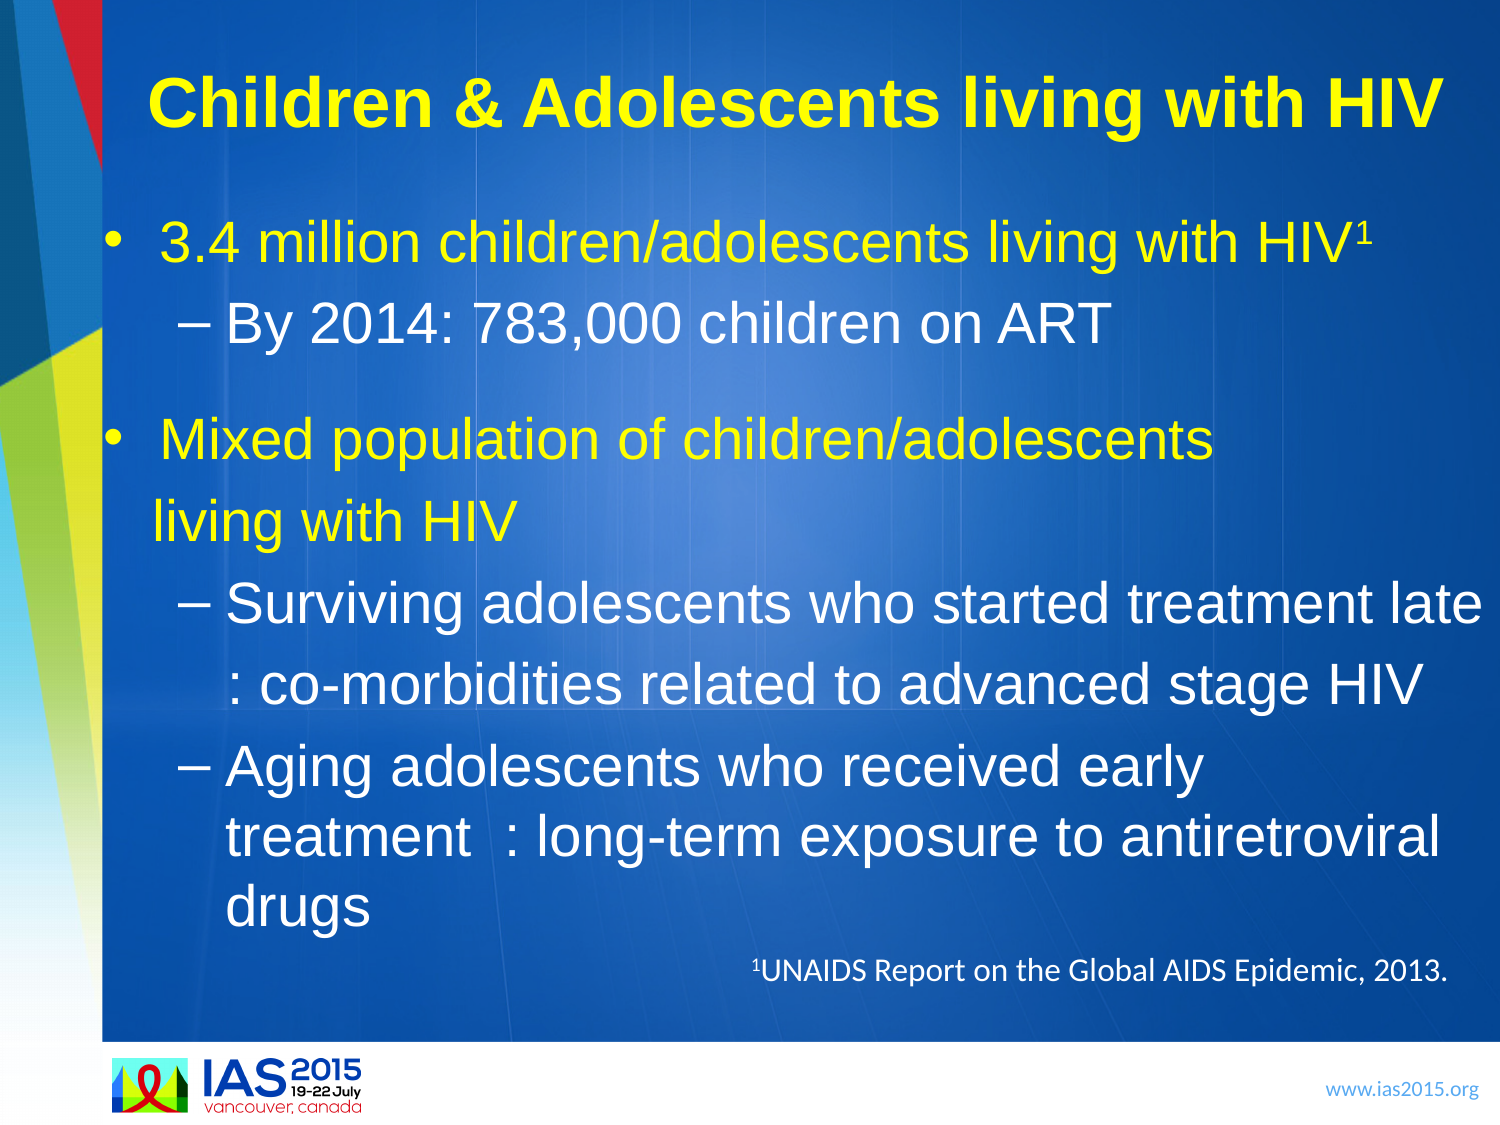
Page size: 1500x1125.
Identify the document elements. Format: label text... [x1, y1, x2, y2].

picture [112, 1058, 361, 1114]
picture [0, 0, 1500, 1125]
title Children & Adolescents living with HIV [131, 5, 1482, 193]
list 3.4 million children/adolescents living with HIV1 By 2014: 783,000 children on ART Mixed population of children/adolescents living with HIV Surviving adolescents who started treatment late : co-morbidities related to advanced stage HIV Aging adolescents who received early treatment : long-term exposure to antiretroviral drugs [88, 196, 1500, 1028]
text_box 1UNAIDS Report on the Global AIDS Epidemic, 2013. [53, 940, 1465, 996]
